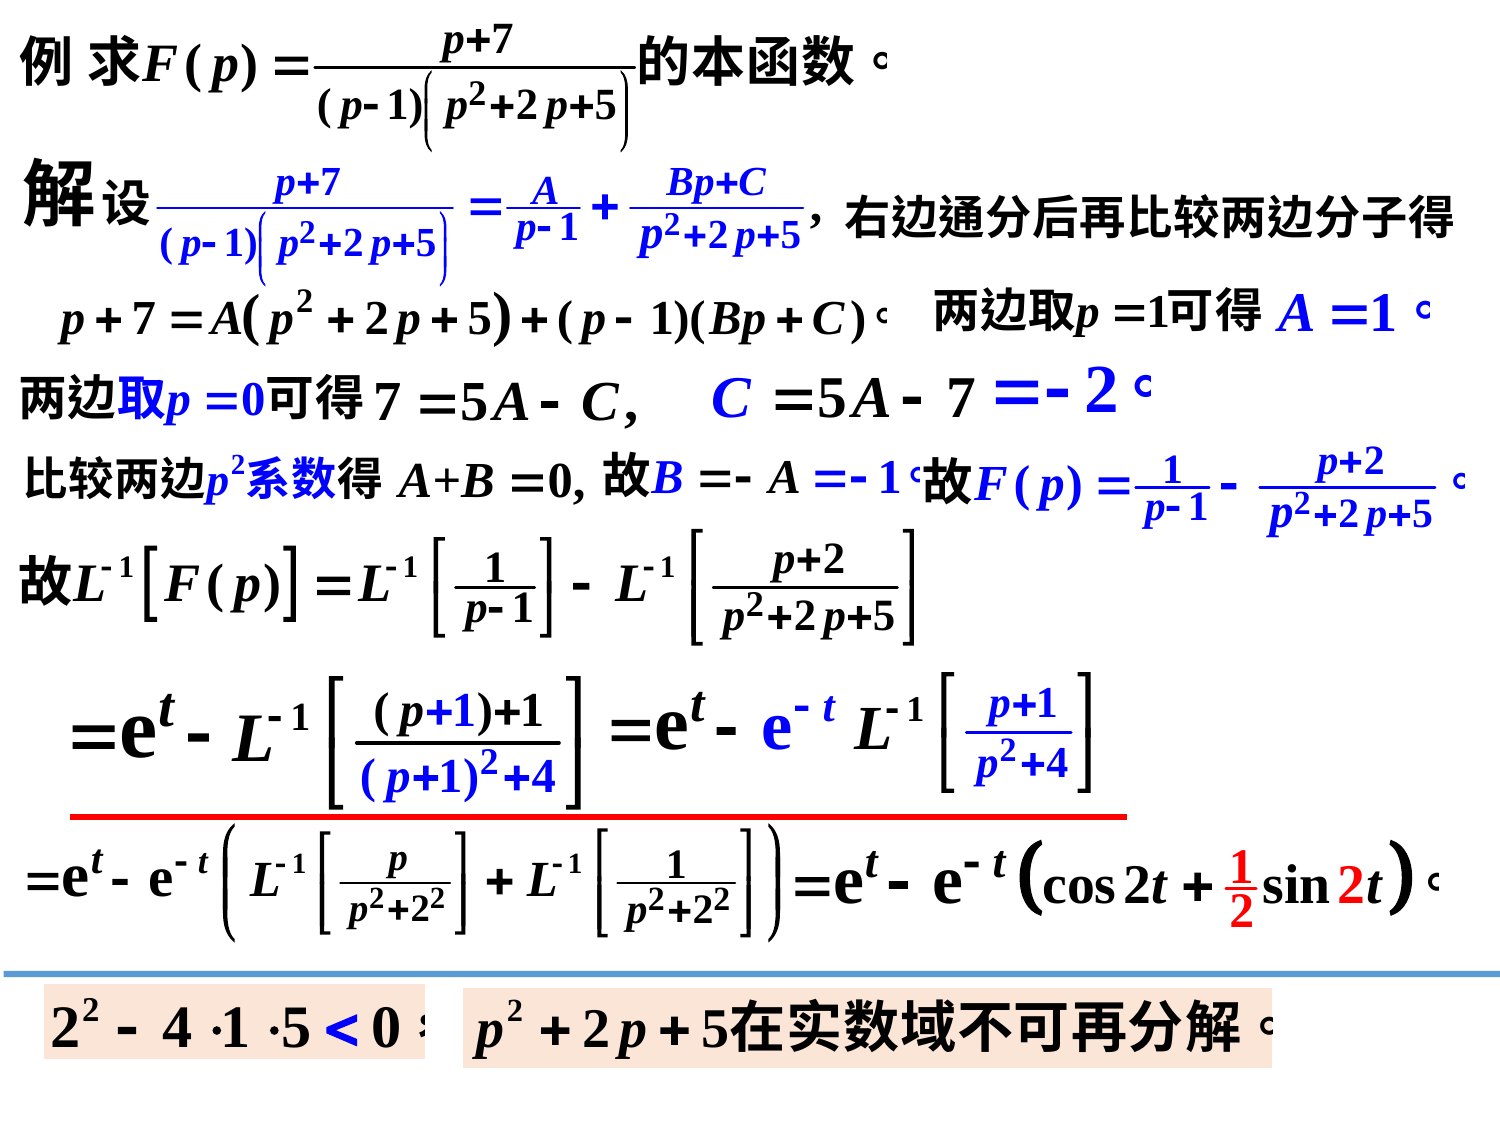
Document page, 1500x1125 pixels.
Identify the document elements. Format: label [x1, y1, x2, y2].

text_box [707, 369, 983, 429]
text_box [15, 366, 369, 434]
text_box [43, 984, 425, 1060]
text_box [599, 447, 919, 506]
text_box [15, 151, 103, 239]
text_box [15, 14, 887, 160]
text_box [58, 679, 235, 771]
text_box [389, 456, 592, 514]
text_box [784, 836, 1439, 942]
text_box [17, 817, 792, 948]
text_box [1269, 285, 1430, 339]
text_box [368, 374, 644, 439]
text_box [929, 279, 1269, 345]
text_box [48, 282, 887, 356]
text_box [841, 188, 1461, 247]
text_box [462, 987, 1273, 1068]
text_box [222, 665, 603, 817]
text_box [97, 159, 828, 294]
text_box [981, 356, 1151, 422]
text_box [15, 520, 932, 653]
text_box [599, 662, 1112, 801]
text_box [919, 437, 1465, 545]
text_box [23, 446, 390, 513]
